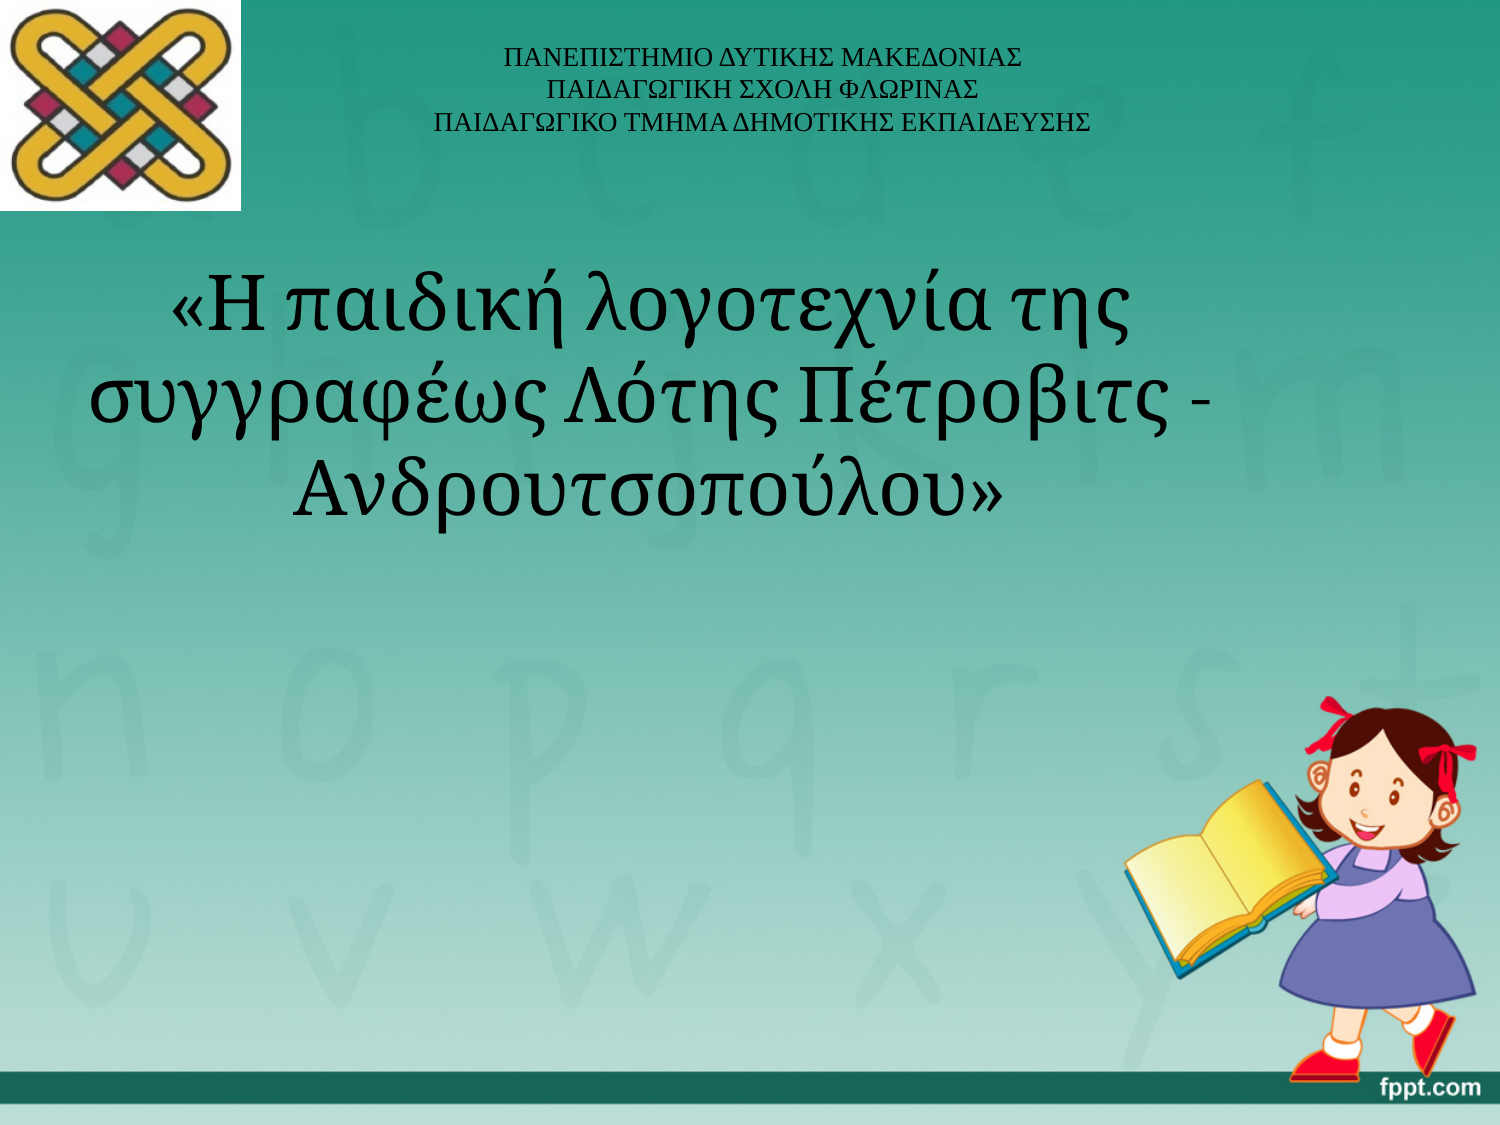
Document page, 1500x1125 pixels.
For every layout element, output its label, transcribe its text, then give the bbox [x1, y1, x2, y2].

subtitle «Η παιδική λογοτεχνία της συγγραφέως Λότης Πέτροβιτς - Ανδρουτσοπούλου» [46, 245, 1255, 1079]
picture [0, 0, 1500, 1125]
title ΠΑΝΕΠΙΣΤΗΜΙΟ ΔΥΤΙΚΗΣ ΜΑΚΕΔΟΝΙΑΣ ΠΑΙΔΑΓΩΓΙΚΗ ΣΧΟΛΗ ΦΛΩΡΙΝΑΣ ΠΑΙΔΑΓΩΓΙΚΟ ΤΜΗΜΑ ΔΗΜΟΤΙΚΗΣ ΕΚΠΑΙΔΕΥΣΗΣ [246, 30, 1412, 145]
